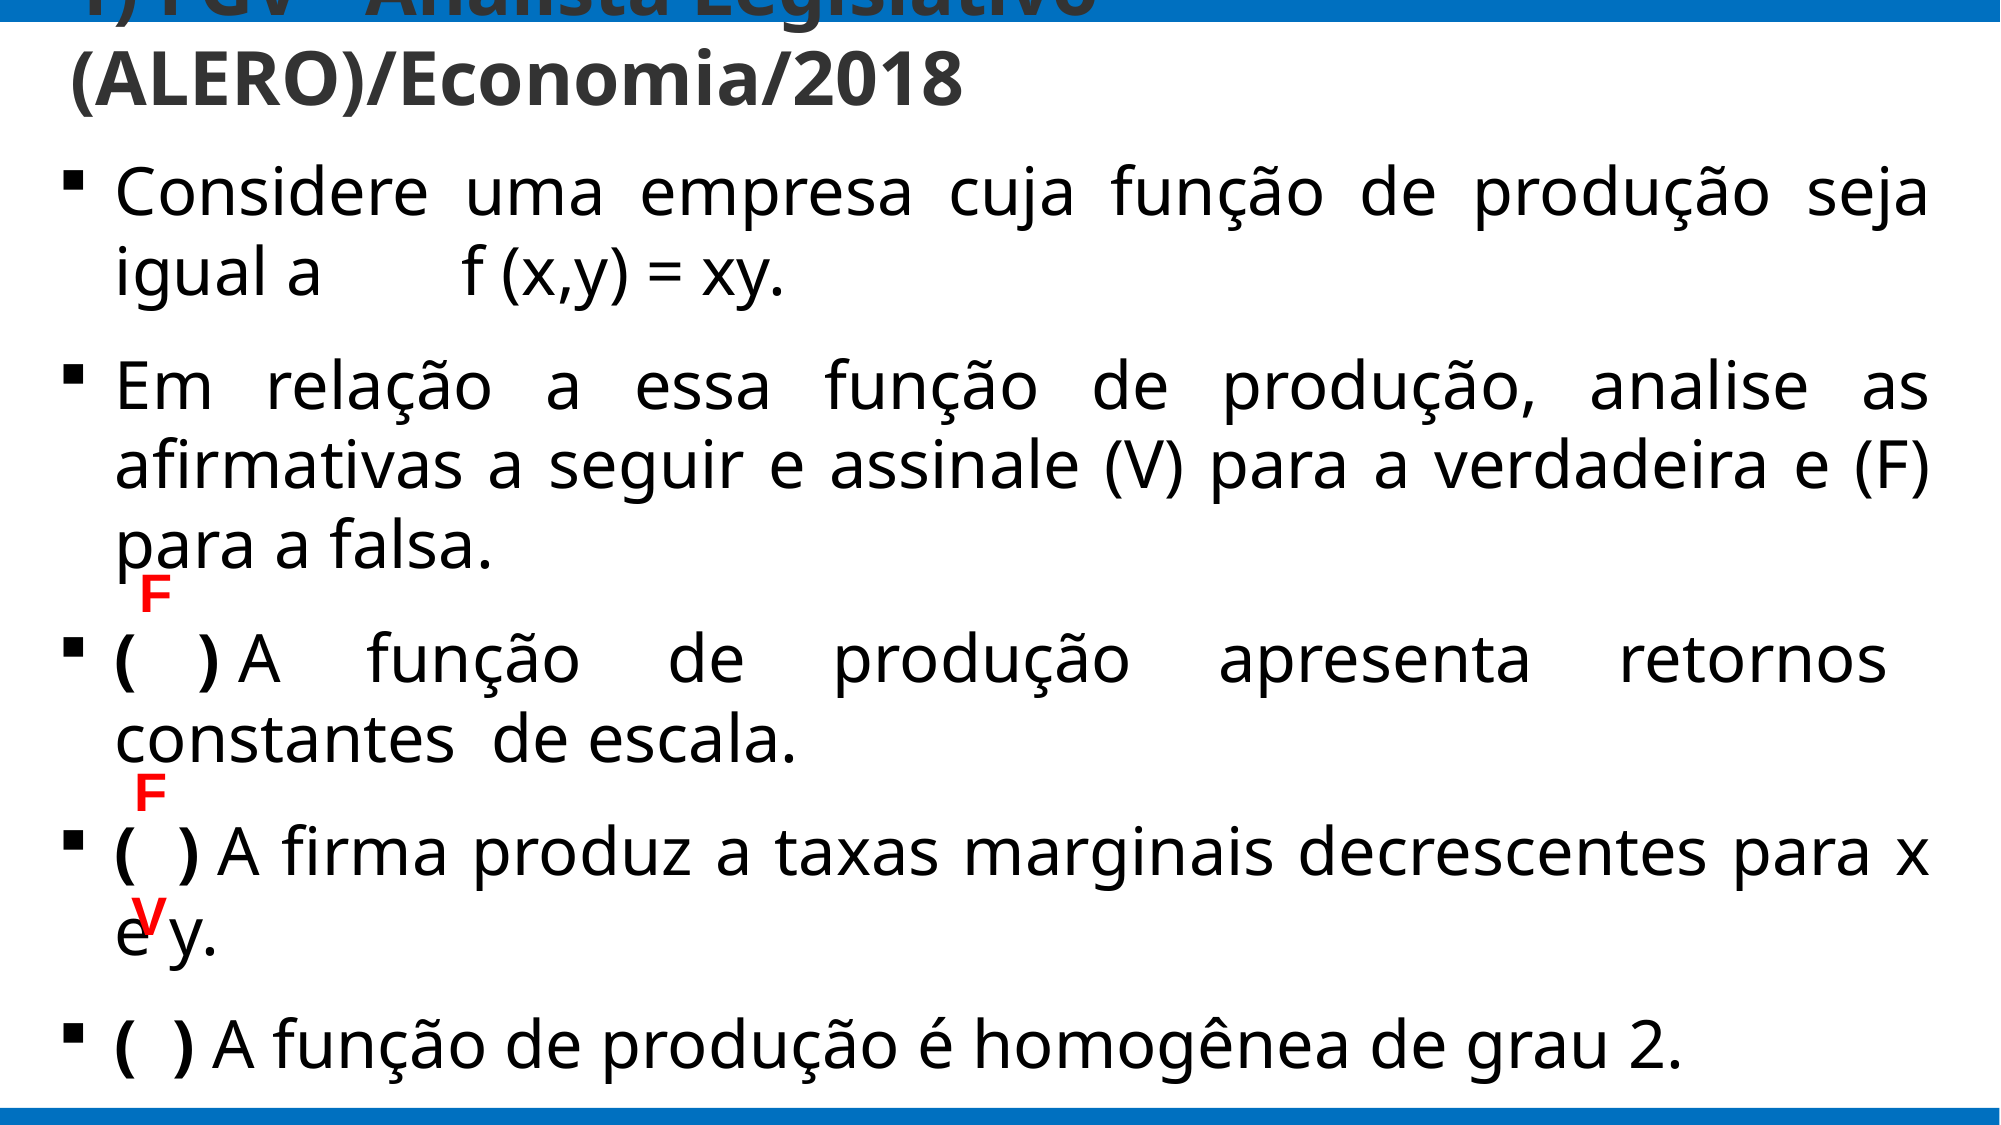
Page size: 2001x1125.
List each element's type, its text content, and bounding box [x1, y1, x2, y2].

text_box F [119, 749, 182, 830]
text_box F [124, 551, 187, 632]
list Considere uma empresa cuja função de produção seja igual a f (x,y) = xy. Em relação a essa função de produção, analise as afirmativas a seguir e assinale (V) para a verdadeira e (F) para a falsa. ( ) A função de produção apresenta retornos constantes de escala. ( ) A firma produz a taxas marginais decrescentes para x e y. ( ) A função de produção é homogênea de grau 2. Na ordem apresentada, as afirmativas são, respectivamente: [43, 141, 1949, 944]
title 1) FGV - Analista Legislativo (ALERO)/Economia/2018 [54, 0, 1868, 129]
text_box V [116, 873, 180, 954]
